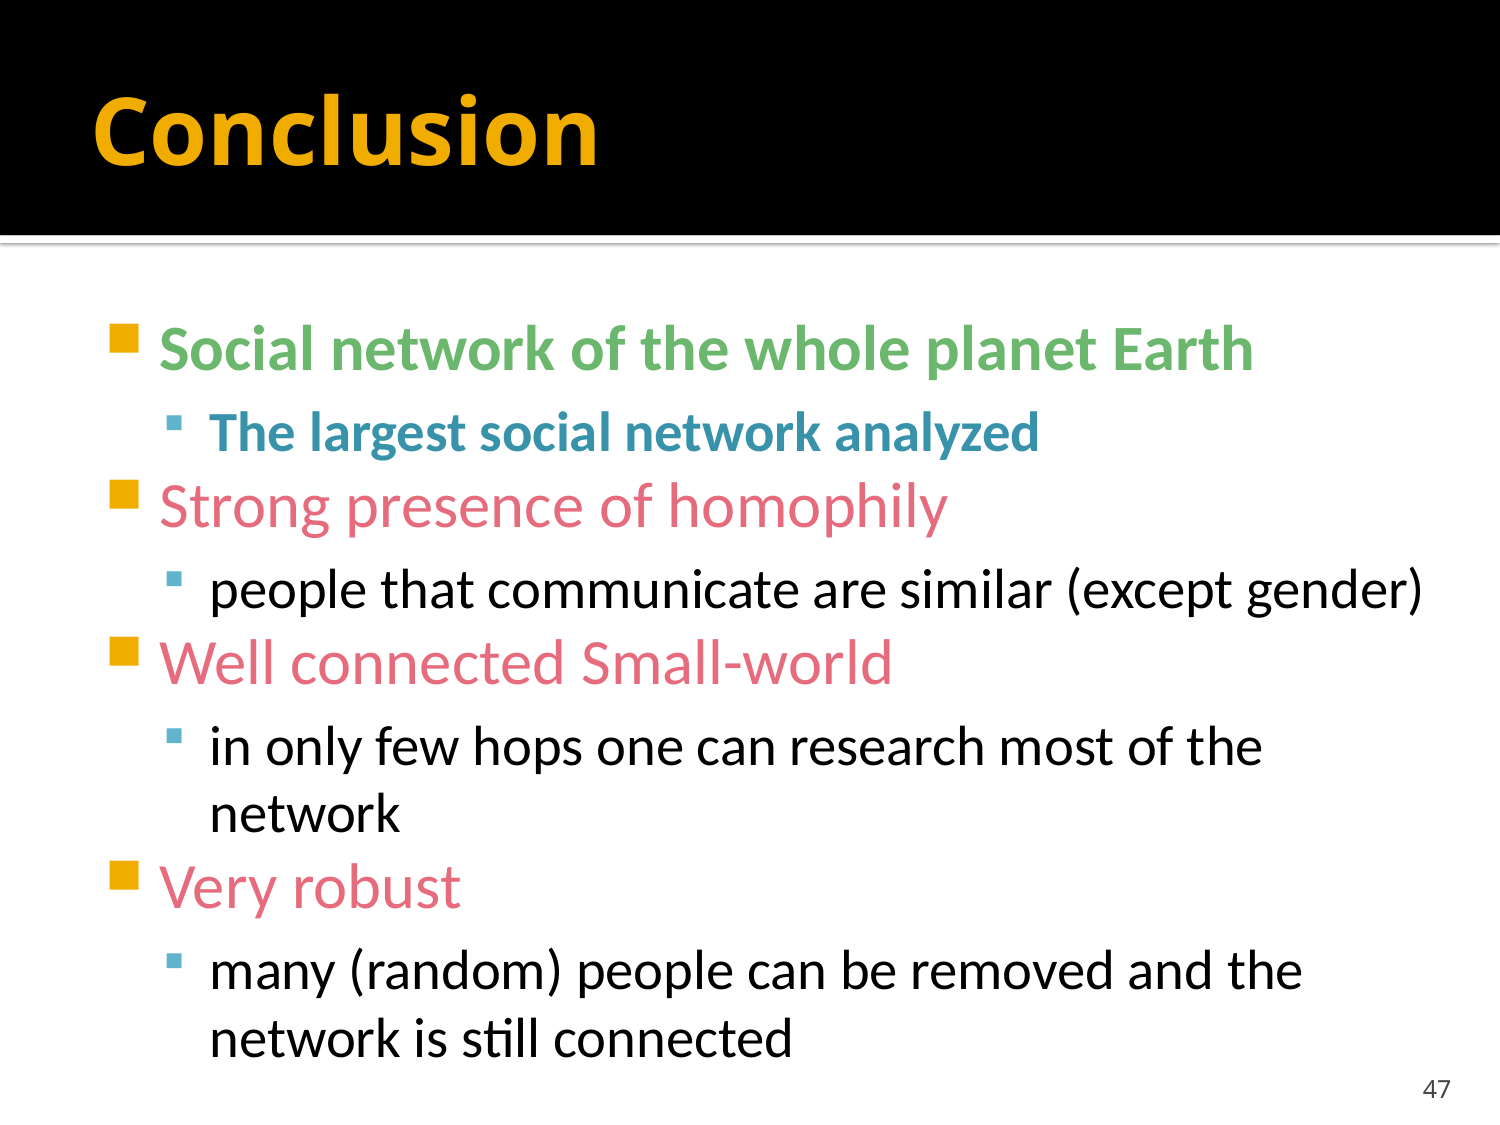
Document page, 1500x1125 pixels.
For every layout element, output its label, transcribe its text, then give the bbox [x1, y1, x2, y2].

list Social network of the whole planet Earth The largest social network analyzed Strong presence of homophily people that communicate are similar (except gender) Well connected Small-world in only few hops one can research most of the network Very robust many (random) people can be removed and the network is still connected [74, 290, 1451, 1088]
title Conclusion [75, 25, 1425, 231]
slide_number 47 [1345, 1062, 1467, 1108]
